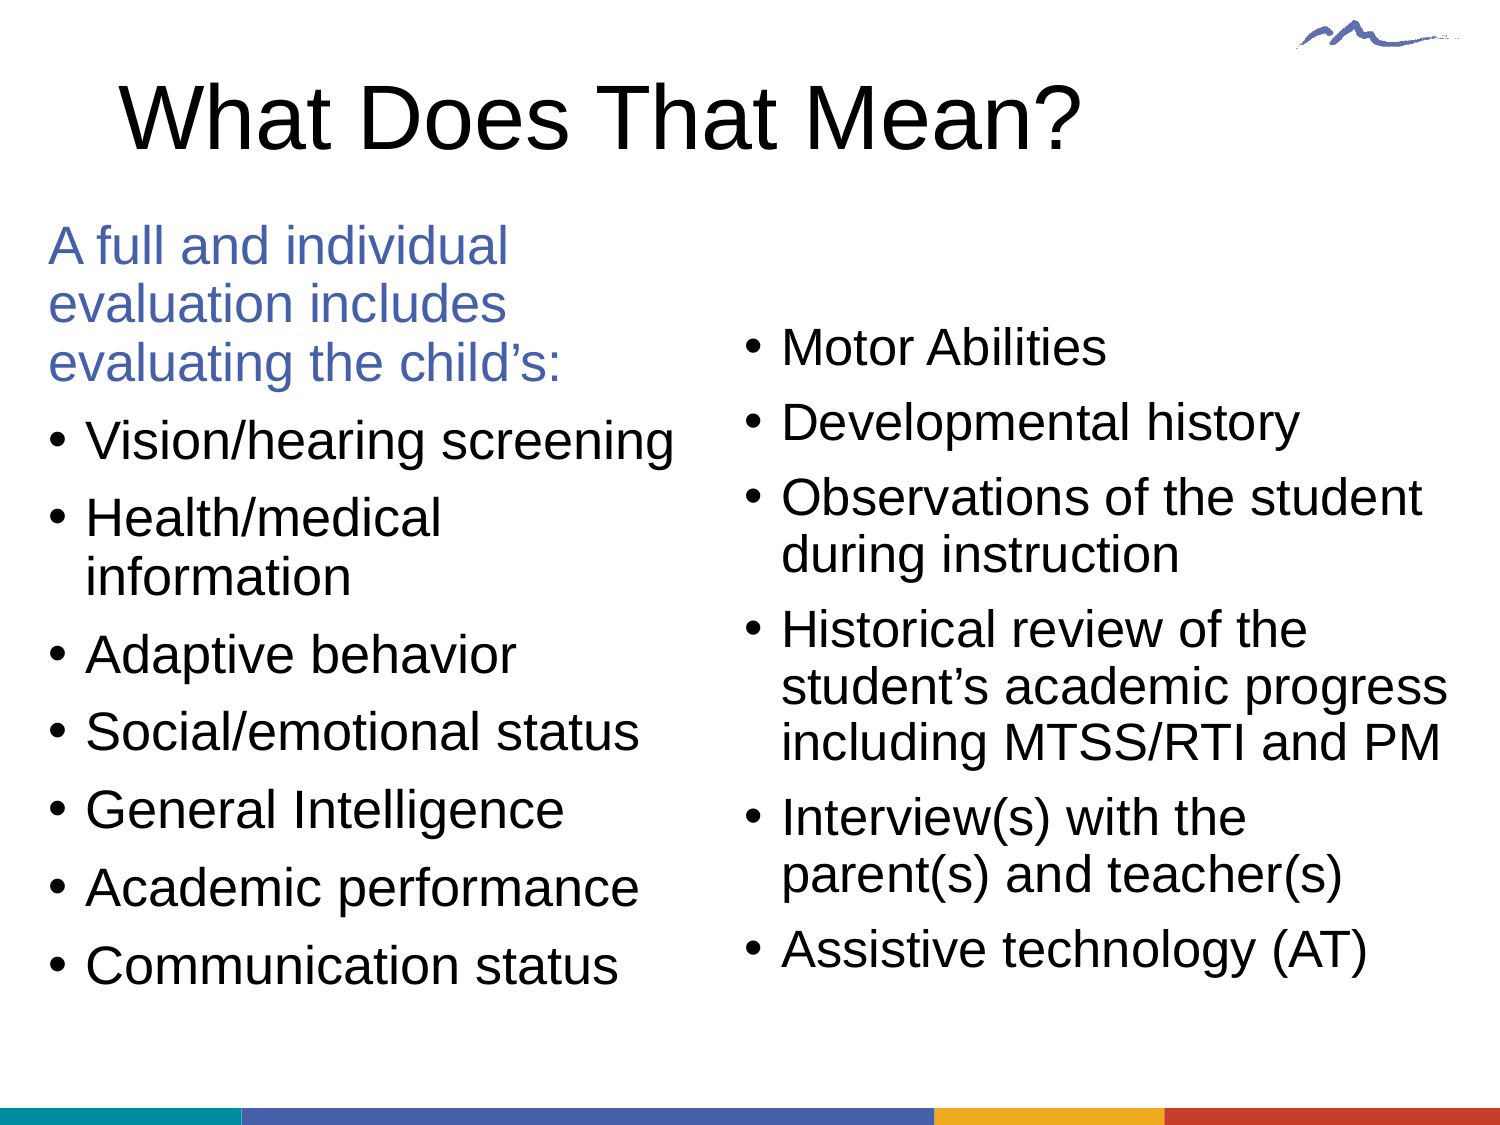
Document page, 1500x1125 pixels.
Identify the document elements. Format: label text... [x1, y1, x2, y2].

picture [1296, 20, 1459, 49]
list Motor Abilities Developmental history Observations of the student during instruction Historical review of the student’s academic progress including MTSS/RTI and PM Interview(s) with the parent(s) and teacher(s) Assistive technology (AT) [729, 312, 1467, 1014]
title What Does That Mean? [103, 59, 1397, 180]
list A full and individual evaluation includes evaluating the child’s: Vision/hearing screening Health/medical information Adaptive behavior Social/emotional status General Intelligence Academic performance Communication status [33, 210, 730, 1014]
